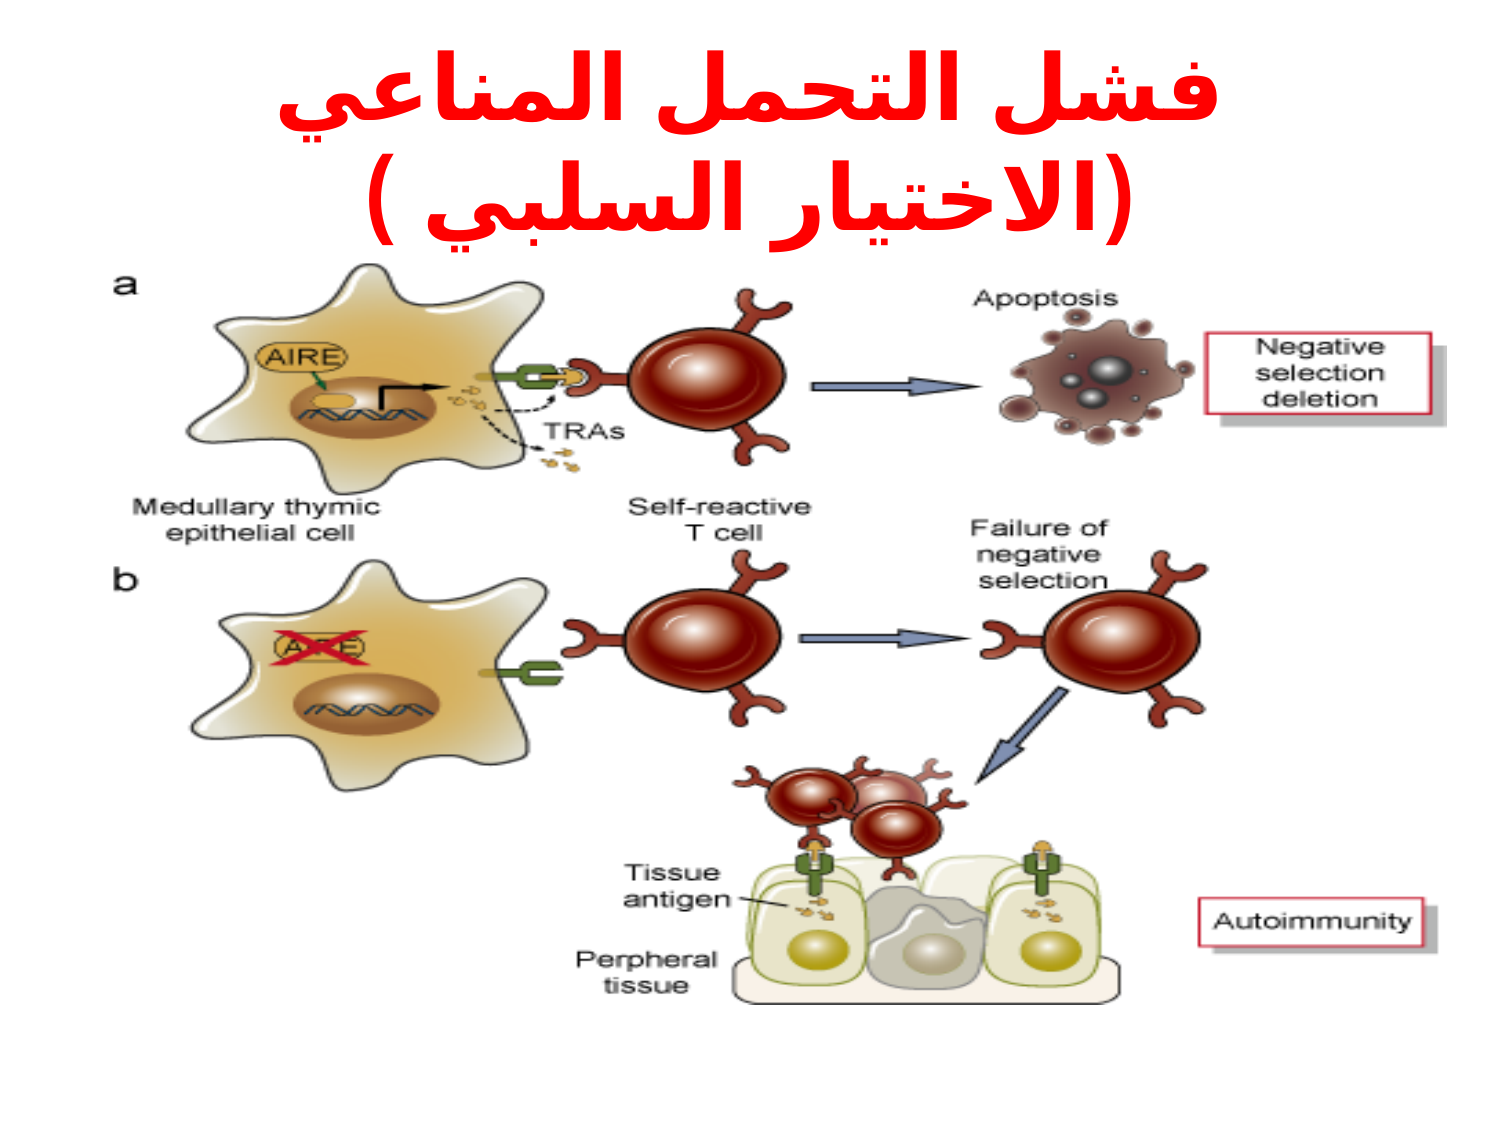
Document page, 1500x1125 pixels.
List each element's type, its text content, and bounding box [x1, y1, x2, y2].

title فشل التحمل المناعي (الاختيار السلبي ) [75, 45, 1425, 233]
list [111, 262, 1448, 1006]
